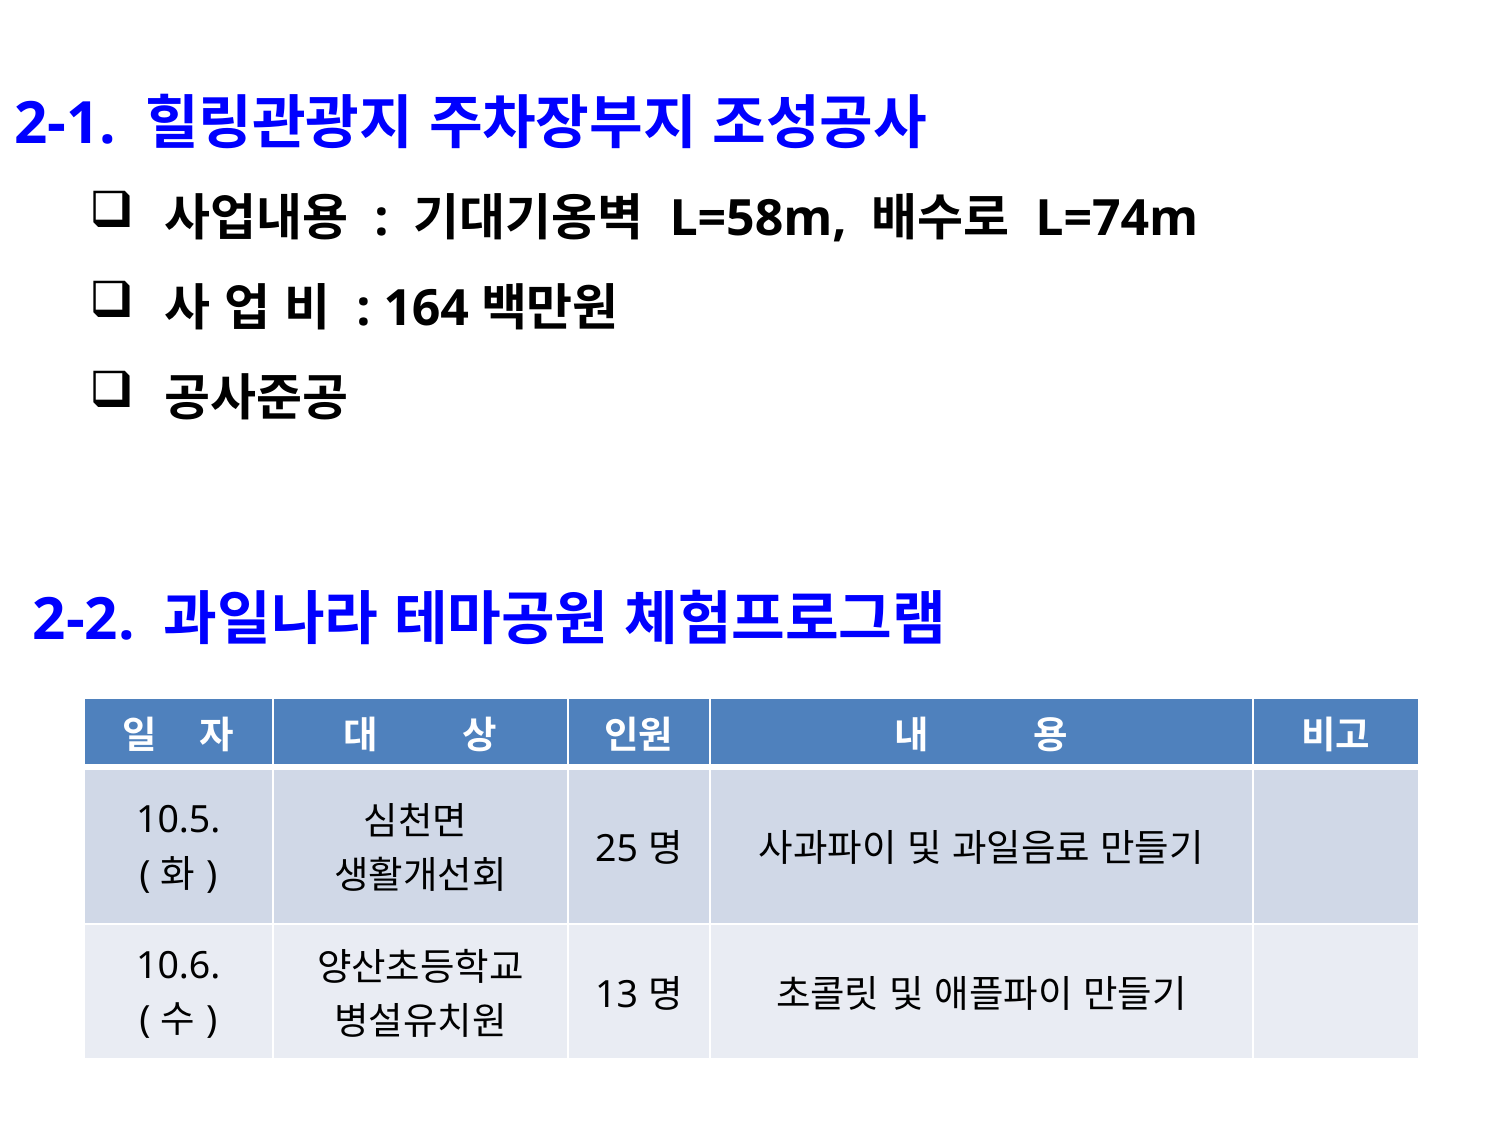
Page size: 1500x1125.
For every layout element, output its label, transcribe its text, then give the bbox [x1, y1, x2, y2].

table_cell 13명 [569, 925, 709, 1058]
table_cell 25명 [569, 770, 709, 923]
table_header 내 용 [711, 705, 1252, 764]
table_header 일 자 [85, 705, 272, 764]
table_header 대 상 [274, 705, 567, 764]
table_cell 양산초등학교 병설유치원 [274, 925, 567, 1058]
table_cell 초콜릿 및 애플파이 만들기 [711, 925, 1252, 1058]
table_cell [1254, 925, 1418, 1058]
table_header 인원 [569, 705, 709, 764]
table_cell 사과파이 및 과일음료 만들기 [711, 770, 1252, 923]
table_cell [1254, 770, 1418, 923]
text_box 2-1. 힐링관광지 주차장부지 조성공사 사업내용 : 기대기옹벽 L=58m, 배수로 L=74m 사 업 비 : 164백만원 공사준공 [0, 42, 1497, 504]
table_cell 10.6.(수) [85, 925, 272, 1058]
table_header 비고 [1254, 705, 1418, 764]
text_box 2-2. 과일나라 테마공원 체험프로그램 [2, 538, 1500, 705]
table_cell 심천면 생활개선회 [274, 770, 567, 923]
table_cell 10.5.(화) [85, 770, 272, 923]
